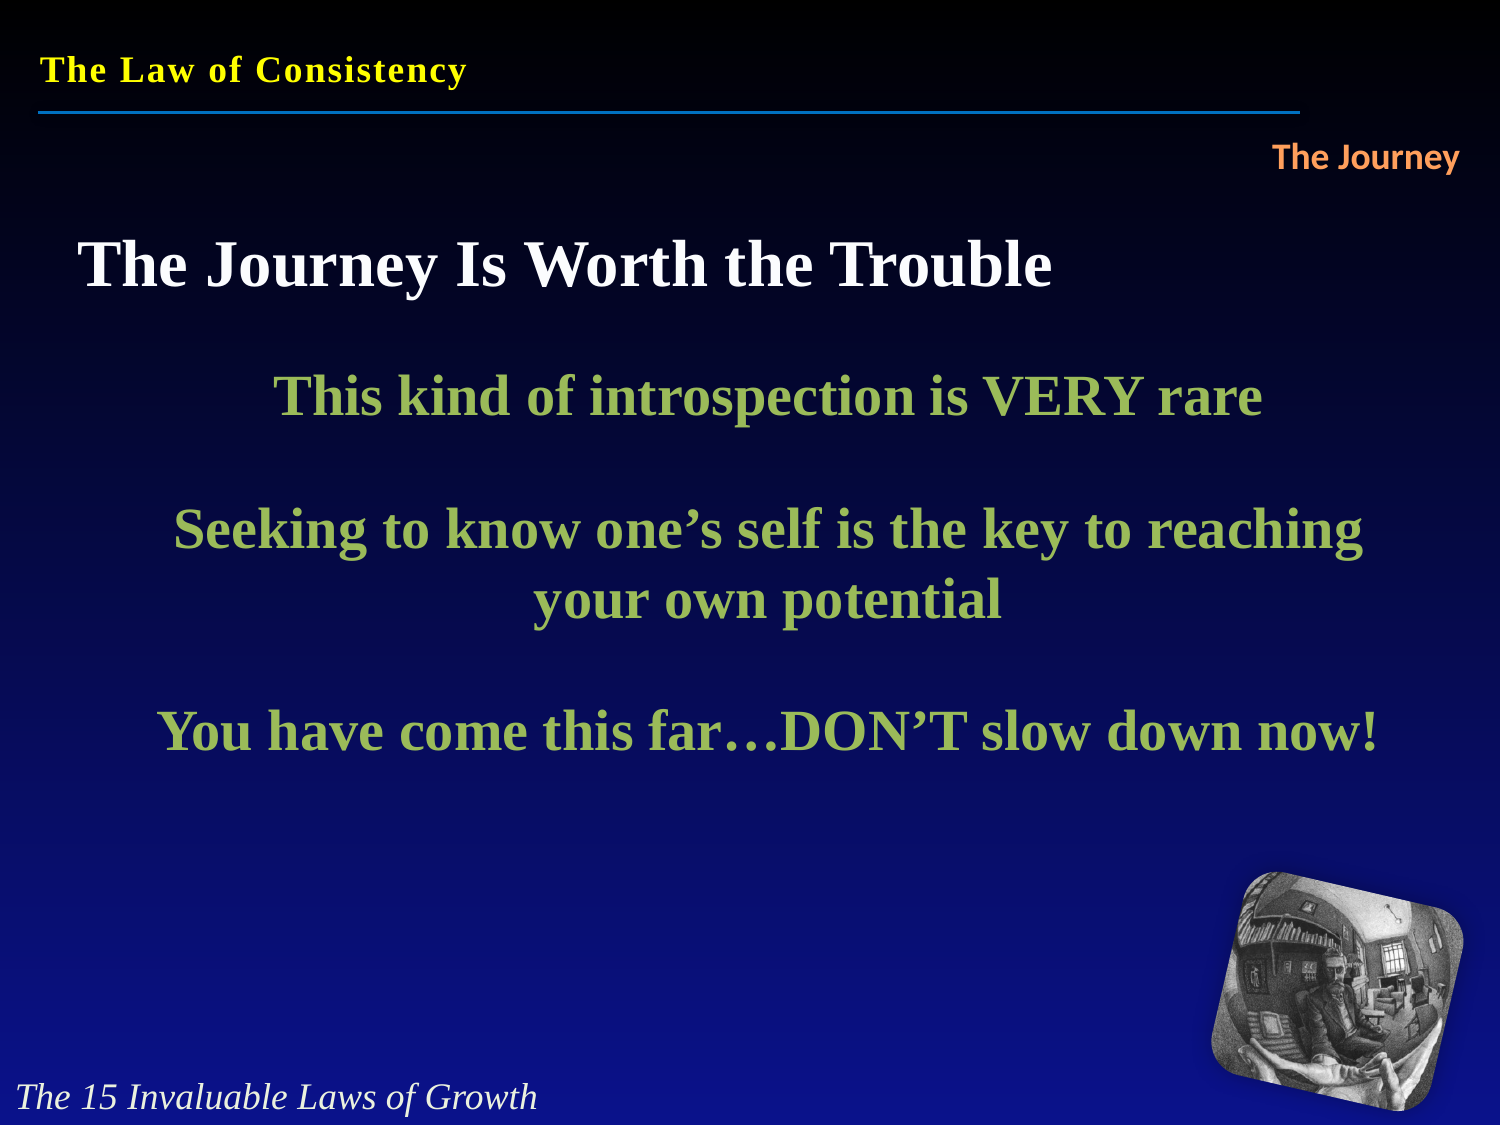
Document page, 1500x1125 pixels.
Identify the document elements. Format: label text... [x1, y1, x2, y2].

text_box The Law of Consistency [24, 37, 1475, 98]
text_box The 15 Invaluable Laws of Growth [0, 1064, 688, 1125]
text_box This kind of introspection is VERY rare Seeking to know one’s self is the key to reaching your own potential You have come this far…DON’T slow down now! [99, 349, 1438, 770]
text_box The Journey [774, 124, 1475, 185]
picture [1211, 871, 1464, 1112]
text_box The Journey Is Worth the Trouble [62, 212, 1463, 308]
